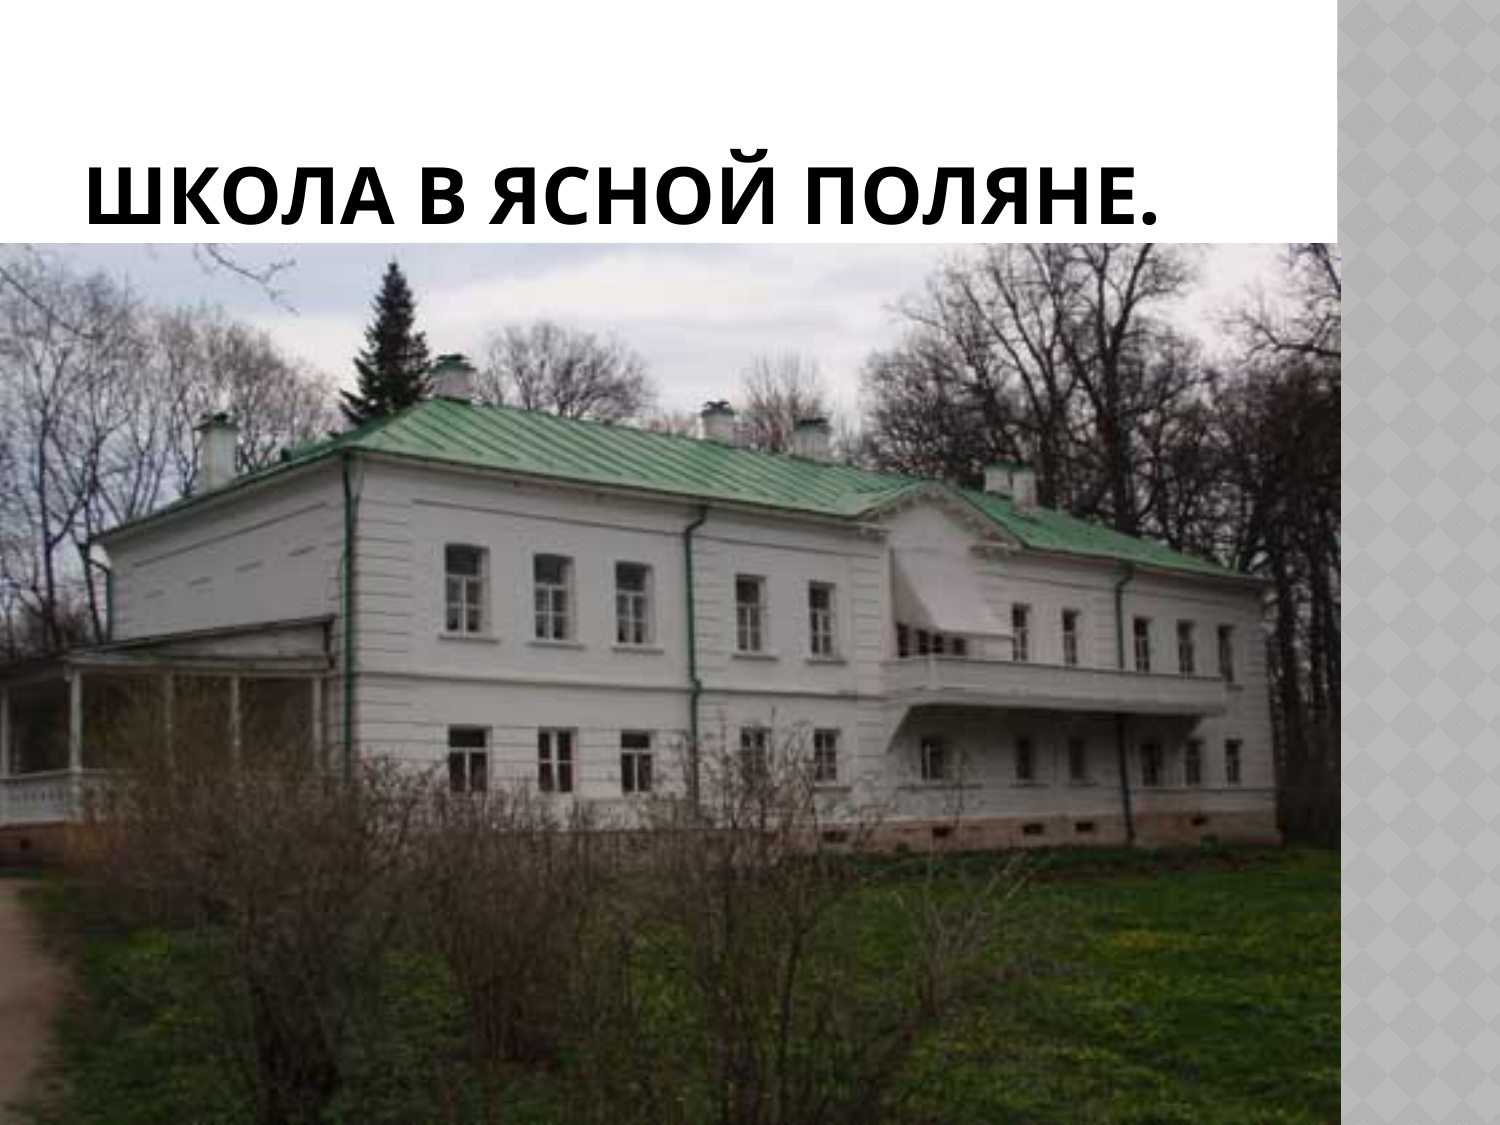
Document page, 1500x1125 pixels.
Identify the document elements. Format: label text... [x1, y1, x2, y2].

title Школа в Ясной Поляне. [75, 52, 1263, 240]
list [0, 243, 1341, 1125]
